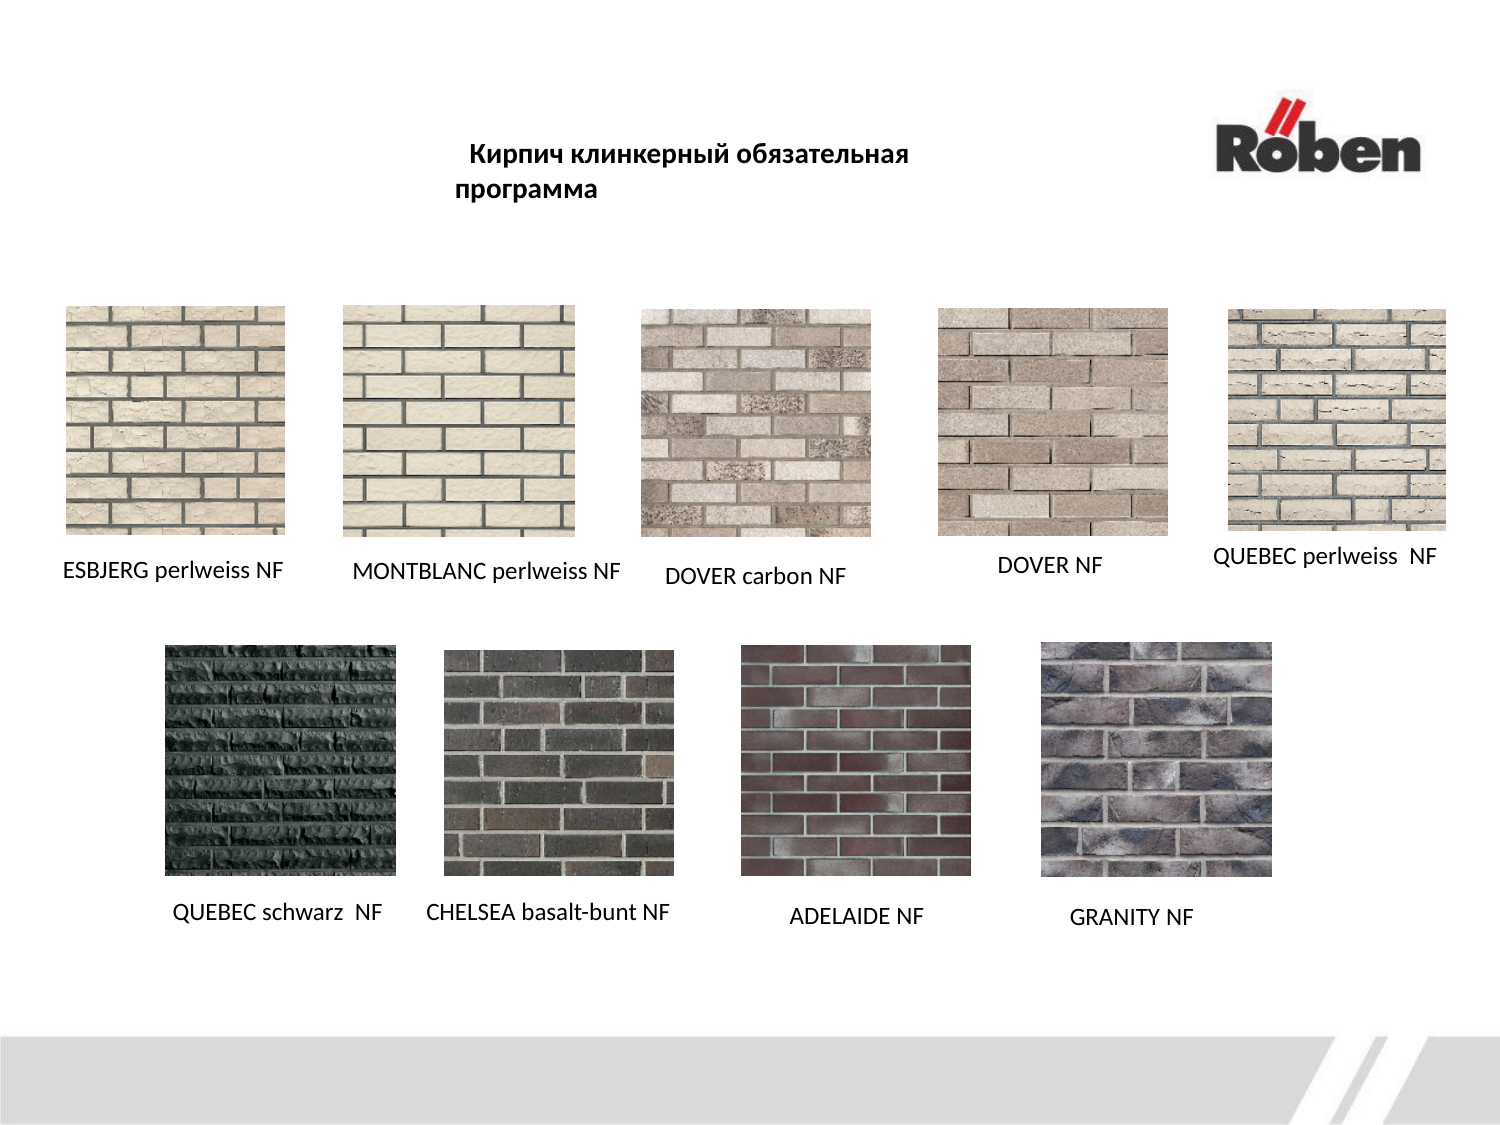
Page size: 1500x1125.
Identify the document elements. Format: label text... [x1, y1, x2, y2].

text_box DOVER NF [928, 541, 1178, 586]
text_box ESBJERG perlweiss NF [35, 545, 313, 591]
text_box ADELAIDE NF [732, 891, 982, 937]
text_box QUEBEC perlweiss NF [1186, 531, 1471, 577]
text_box MONTBLANC perlweiss NF [333, 547, 640, 593]
text_box GRANITY NF [1007, 895, 1257, 938]
text_box DOVER carbon NF [631, 552, 881, 597]
text_box Кирпич клинкерный обязательная программа [439, 126, 1060, 177]
text_box CHELSEA basalt-bunt NF [399, 888, 702, 933]
picture [0, 0, 1500, 1125]
text_box QUEBEC schwarz NF [156, 888, 399, 933]
